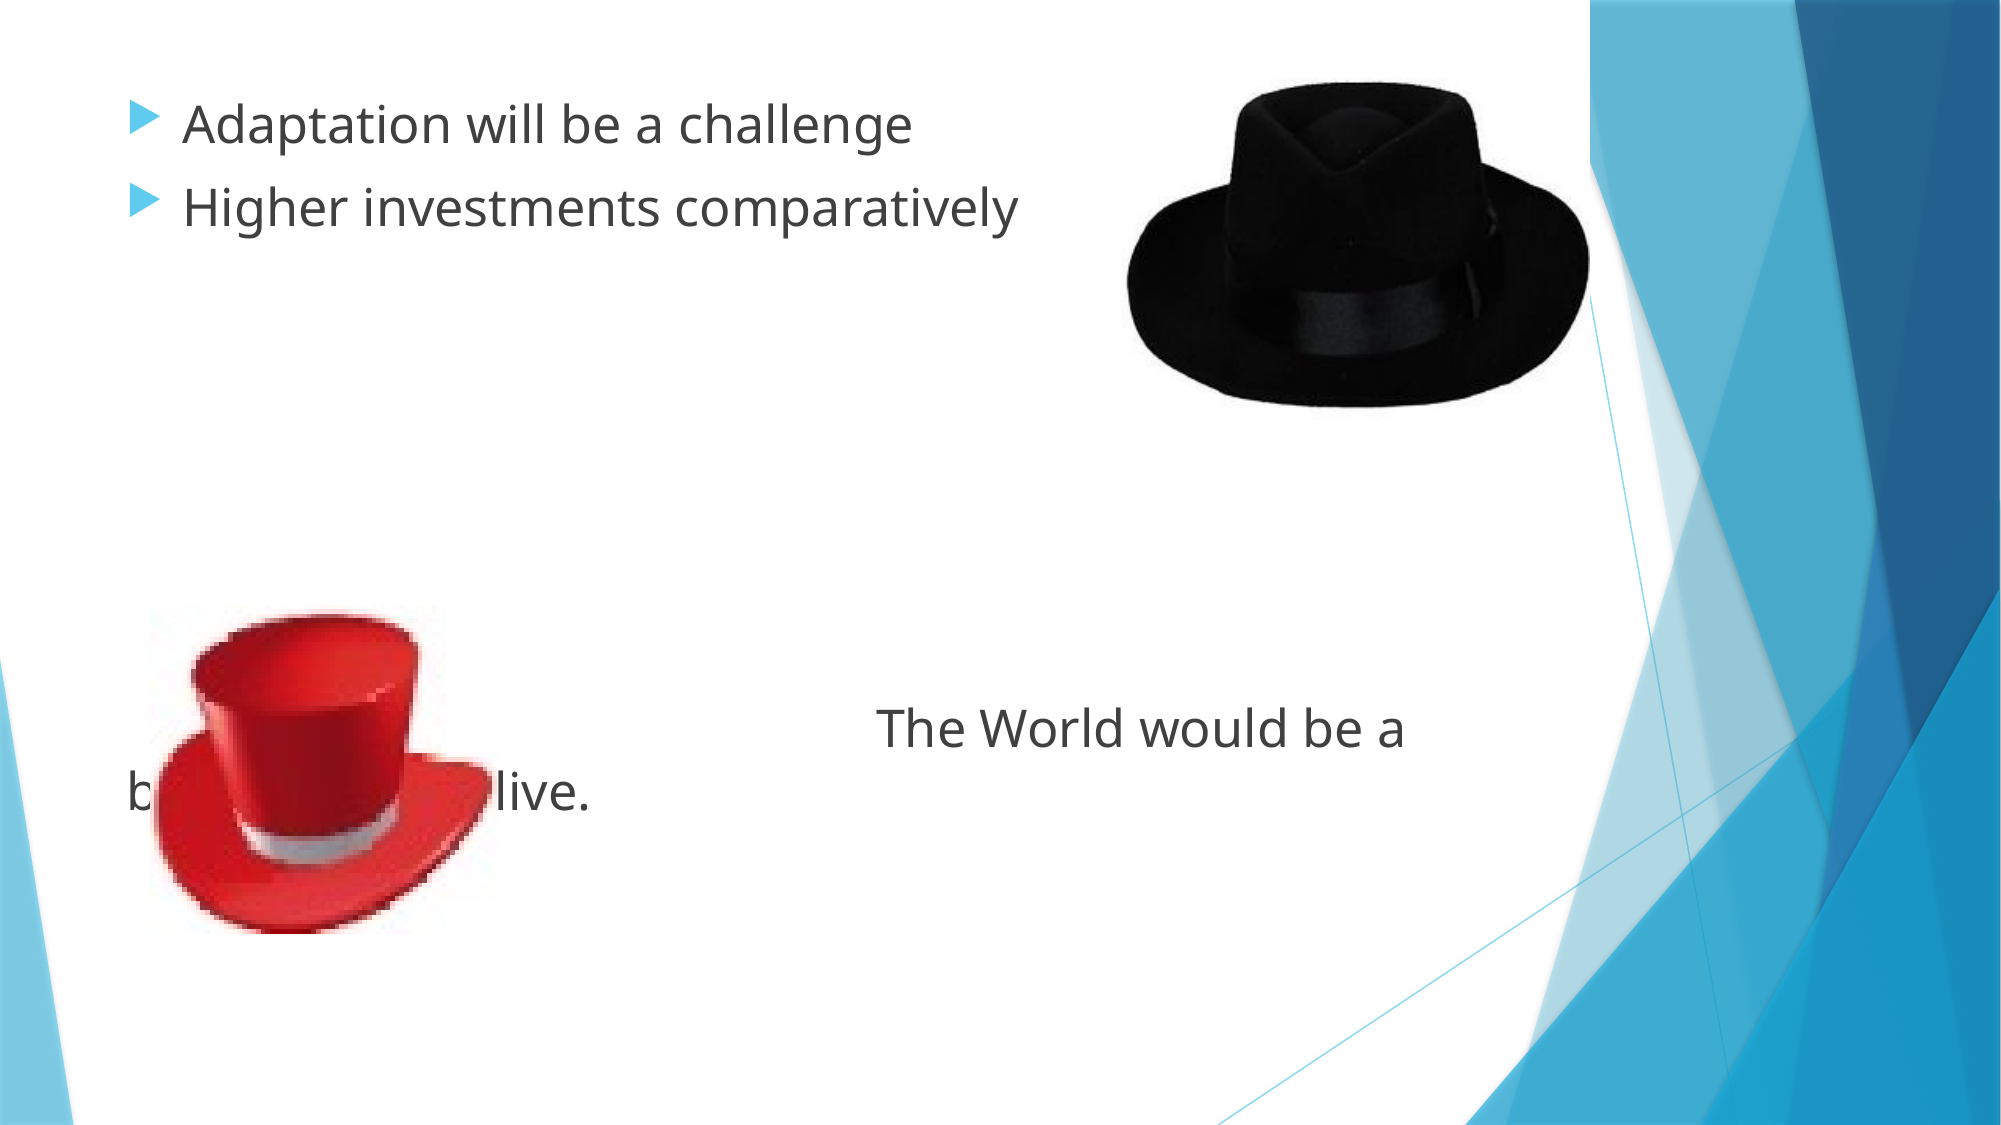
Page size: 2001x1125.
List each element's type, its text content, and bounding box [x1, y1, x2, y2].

picture [1120, 0, 1591, 493]
list Adaptation will be a challenge Higher investments comparatively The World would be a better place to live. [111, 83, 1522, 991]
picture [149, 605, 498, 935]
